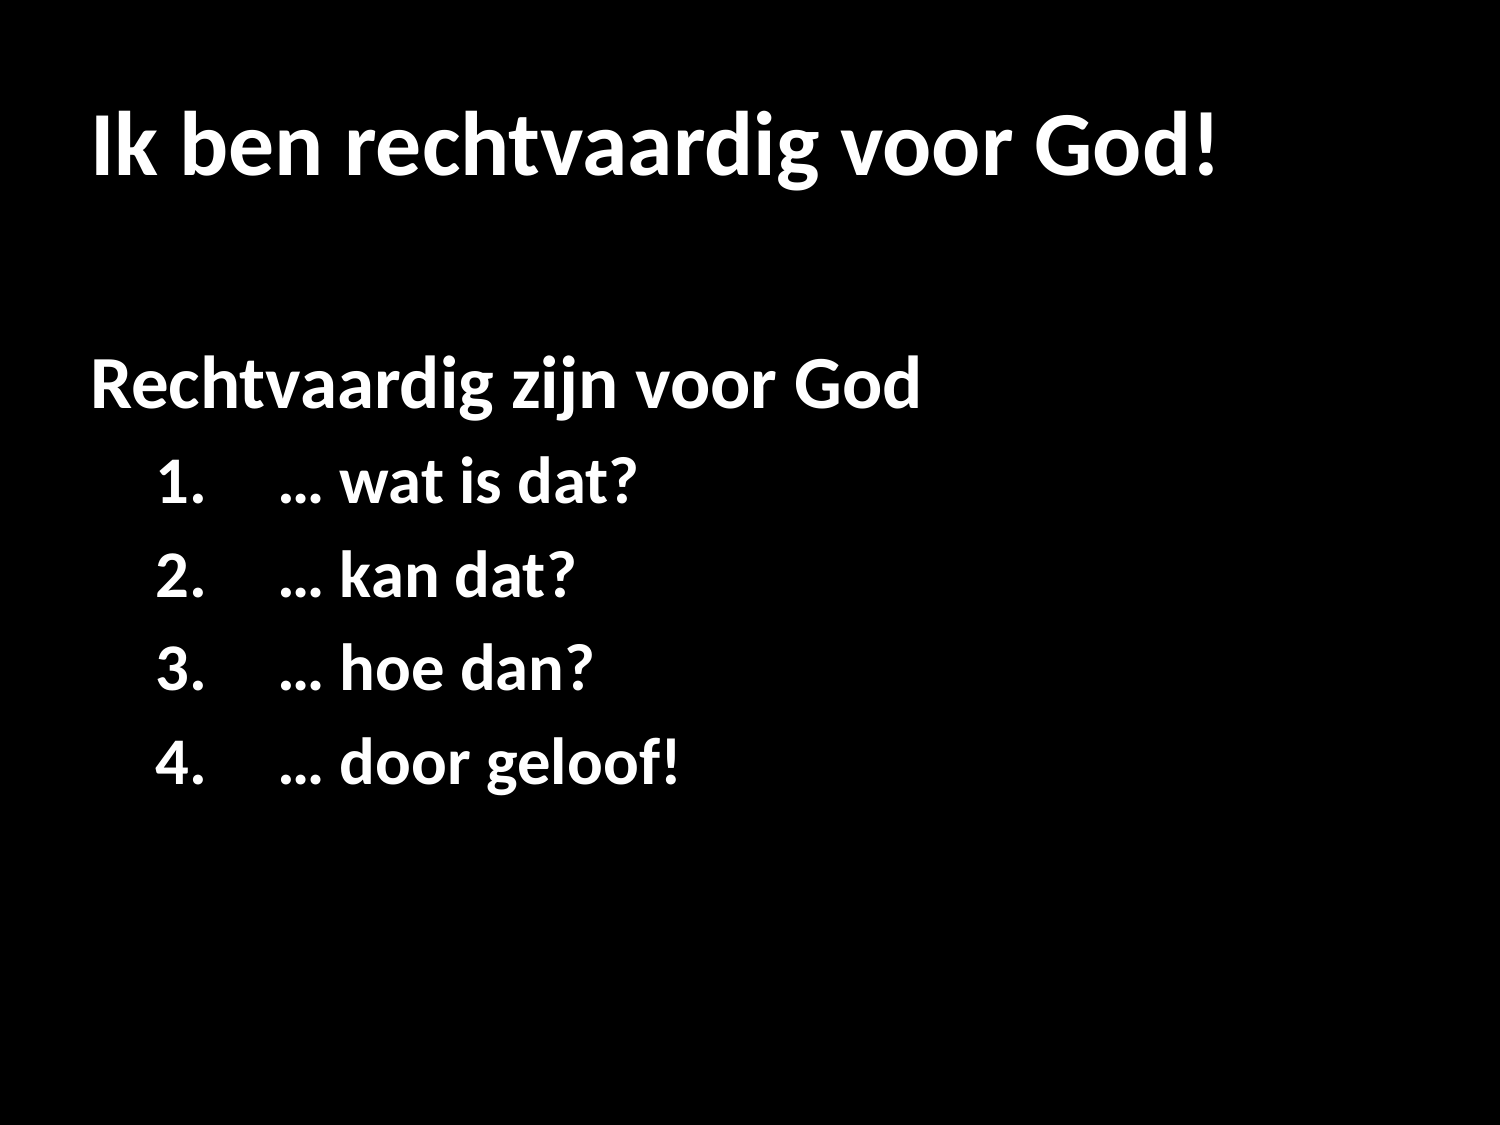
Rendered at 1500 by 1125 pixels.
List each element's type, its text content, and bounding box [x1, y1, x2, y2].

list Rechtvaardig zijn voor God … wat is dat? … kan dat? … hoe dan? … door geloof! [75, 326, 1425, 1005]
title Ik ben rechtvaardig voor God! [75, 45, 1425, 233]
